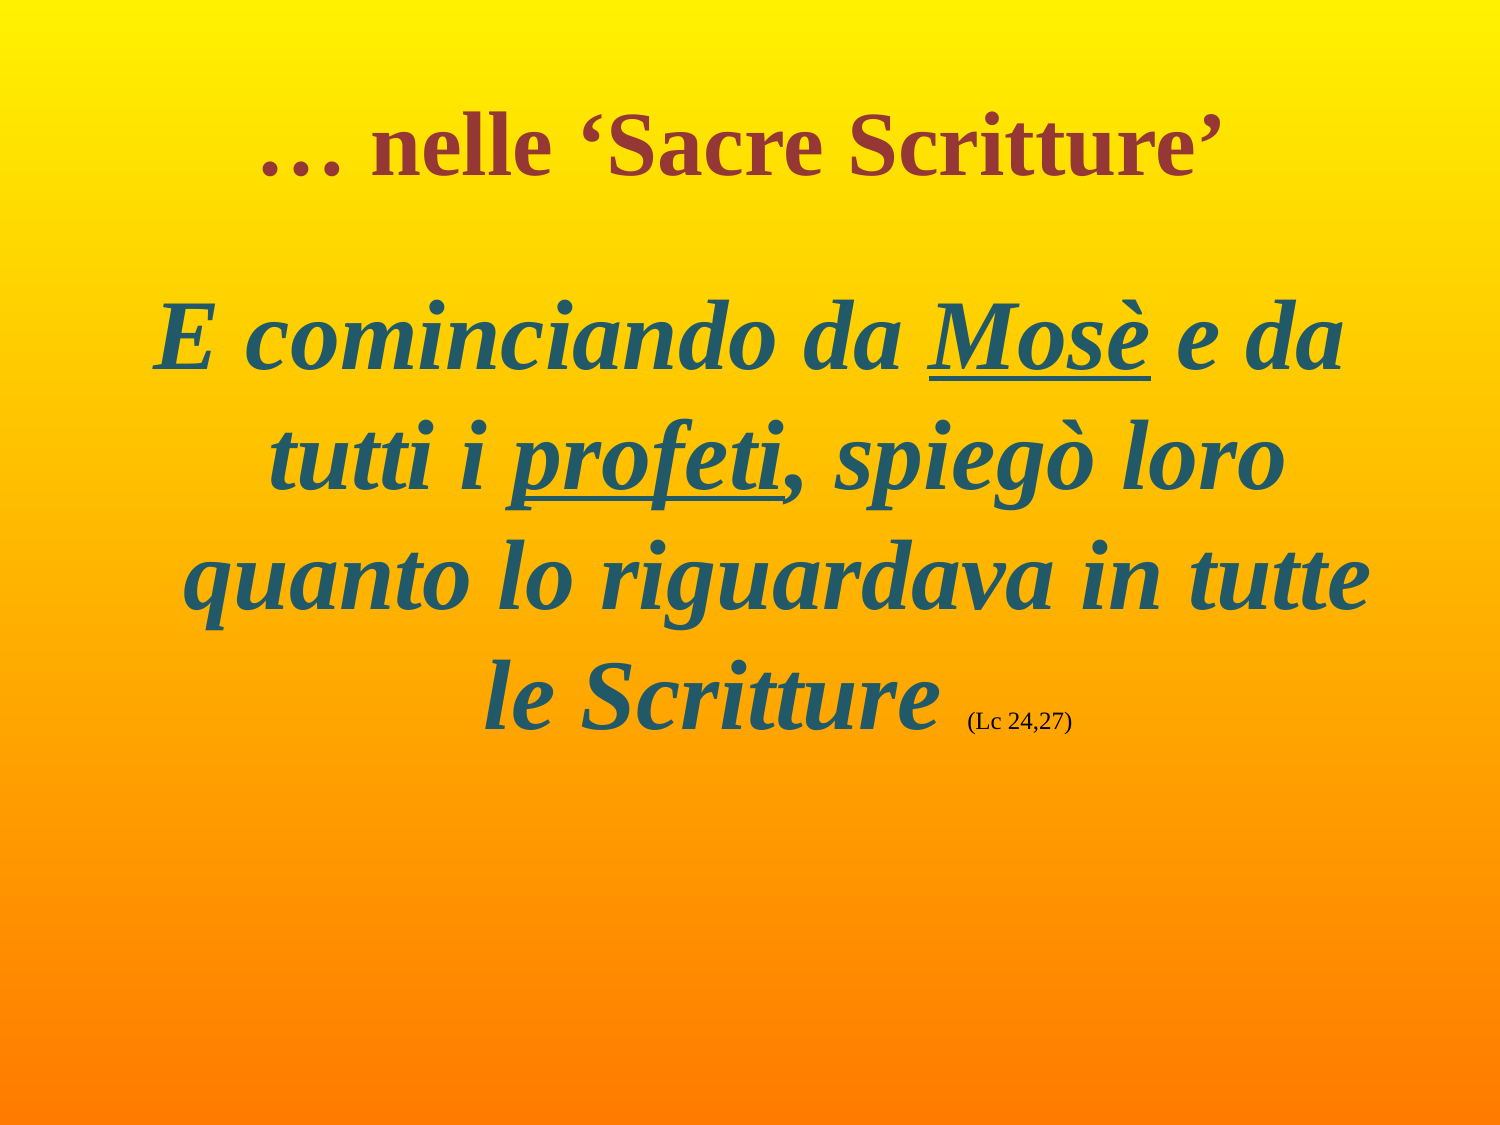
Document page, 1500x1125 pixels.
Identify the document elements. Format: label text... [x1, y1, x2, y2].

title … nelle ‘Sacre Scritture’ [75, 45, 1425, 233]
list E cominciando da Mosè e da tutti i profeti, spiegò loro quanto lo riguardava in tutte le Scritture (Lc 24,27) [75, 262, 1425, 1005]
